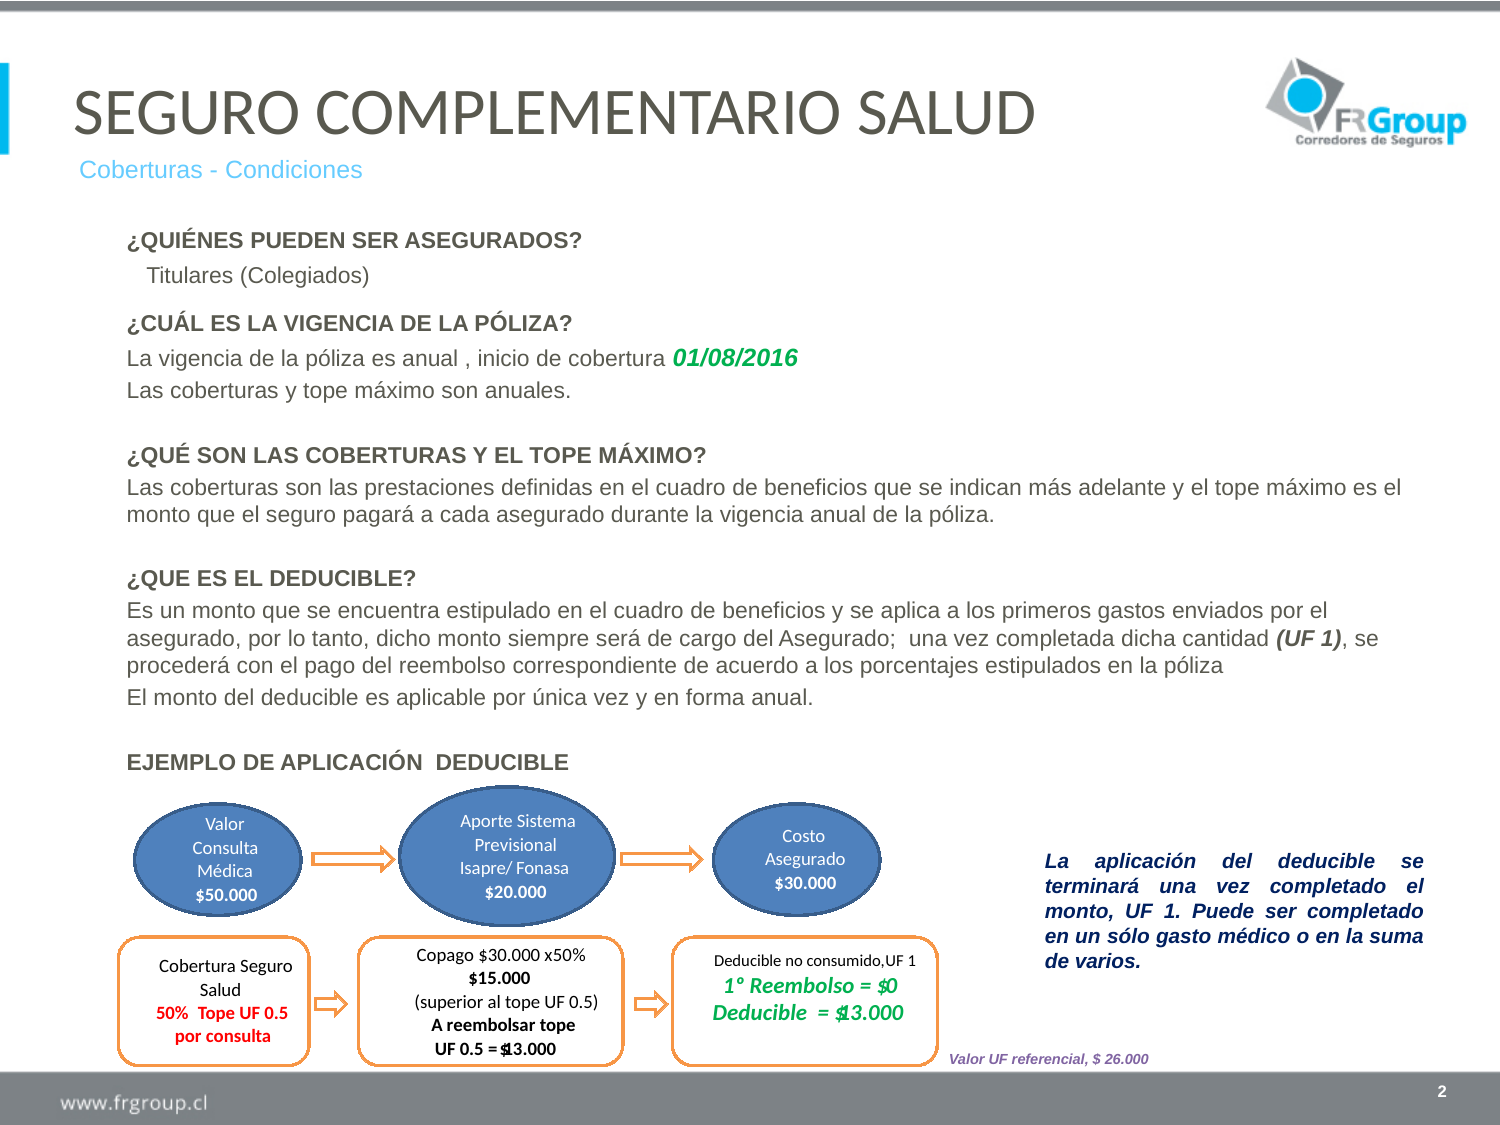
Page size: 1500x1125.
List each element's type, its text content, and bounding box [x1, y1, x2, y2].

text_box Coberturas - Condiciones [64, 167, 704, 206]
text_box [116, 784, 940, 1068]
picture [0, 1, 1500, 1125]
text_box Valor UF referencial, $ 26.000 [938, 1041, 1344, 1076]
text_box SEGURO COMPLEMENTARIO SALUD [58, 60, 1300, 167]
text_box ¿CUÁL ES LA VIGENCIA DE LA PÓLIZA? La vigencia de la póliza es anual , inicio de cobertura 01/08/2016 Las coberturas y tope máximo son anuales. ¿QUÉ SON LAS COBERTURAS Y EL TOPE MÁXIMO? Las coberturas son las prestaciones definidas en el cuadro de beneficios que se indican más adelante y el tope máximo es el monto que el seguro pagará a cada asegurado durante la vigencia anual de la póliza. ¿QUE ES EL DEDUCIBLE? Es un monto que se encuentra estipulado en el cuadro de beneficios y se aplica a los primeros gastos enviados por el asegurado, por lo tanto, dicho monto siempre será de cargo del Asegurado; una vez completada dicha cantidad (UF 1), se procederá con el pago del reembolso correspondiente de acuerdo a los porcentajes estipulados en la póliza El monto del deducible es aplicable por única vez y en forma anual. EJEMPLO DE APLICACIÓN DEDUCIBLE [111, 301, 1429, 775]
text_box ¿QUIÉNES PUEDEN SER ASEGURADOS? Titulares (Colegiados) [111, 215, 1441, 946]
text_box La aplicación del deducible se terminará una vez completado el monto, UF 1. Puede ser completado en un sólo gasto médico o en la suma de varios. [1028, 839, 1440, 981]
slide_number 2 [1347, 1065, 1465, 1125]
